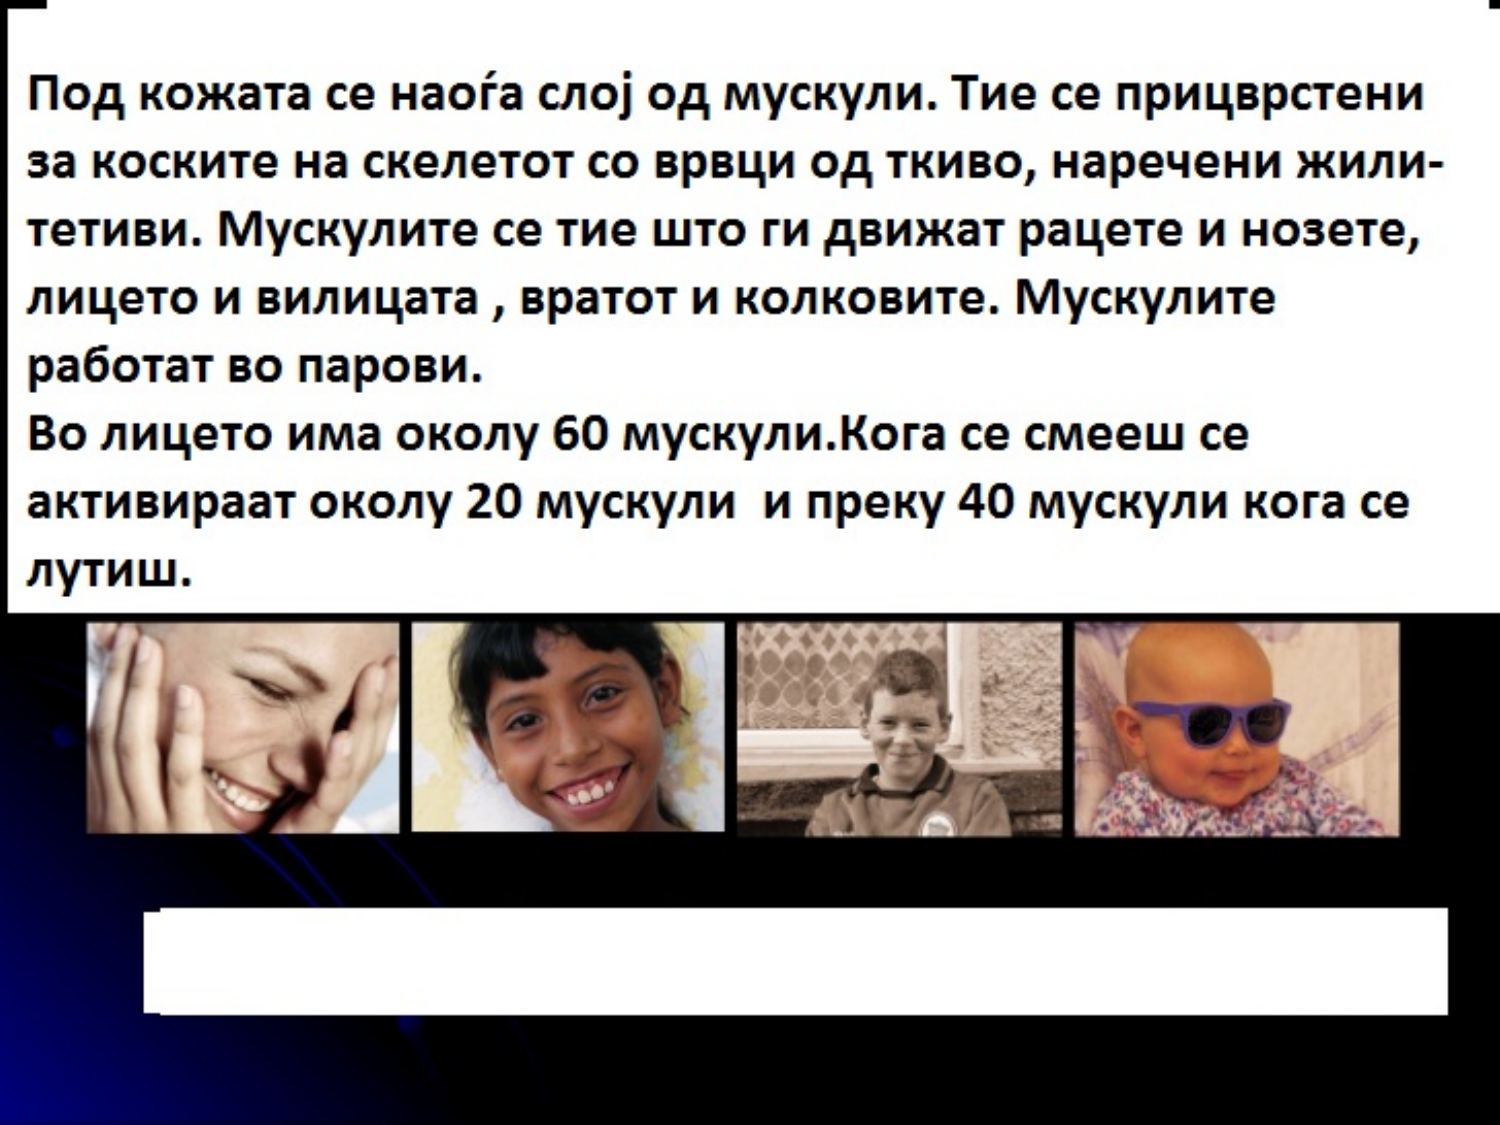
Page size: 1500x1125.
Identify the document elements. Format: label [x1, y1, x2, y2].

list [0, 0, 1500, 1125]
